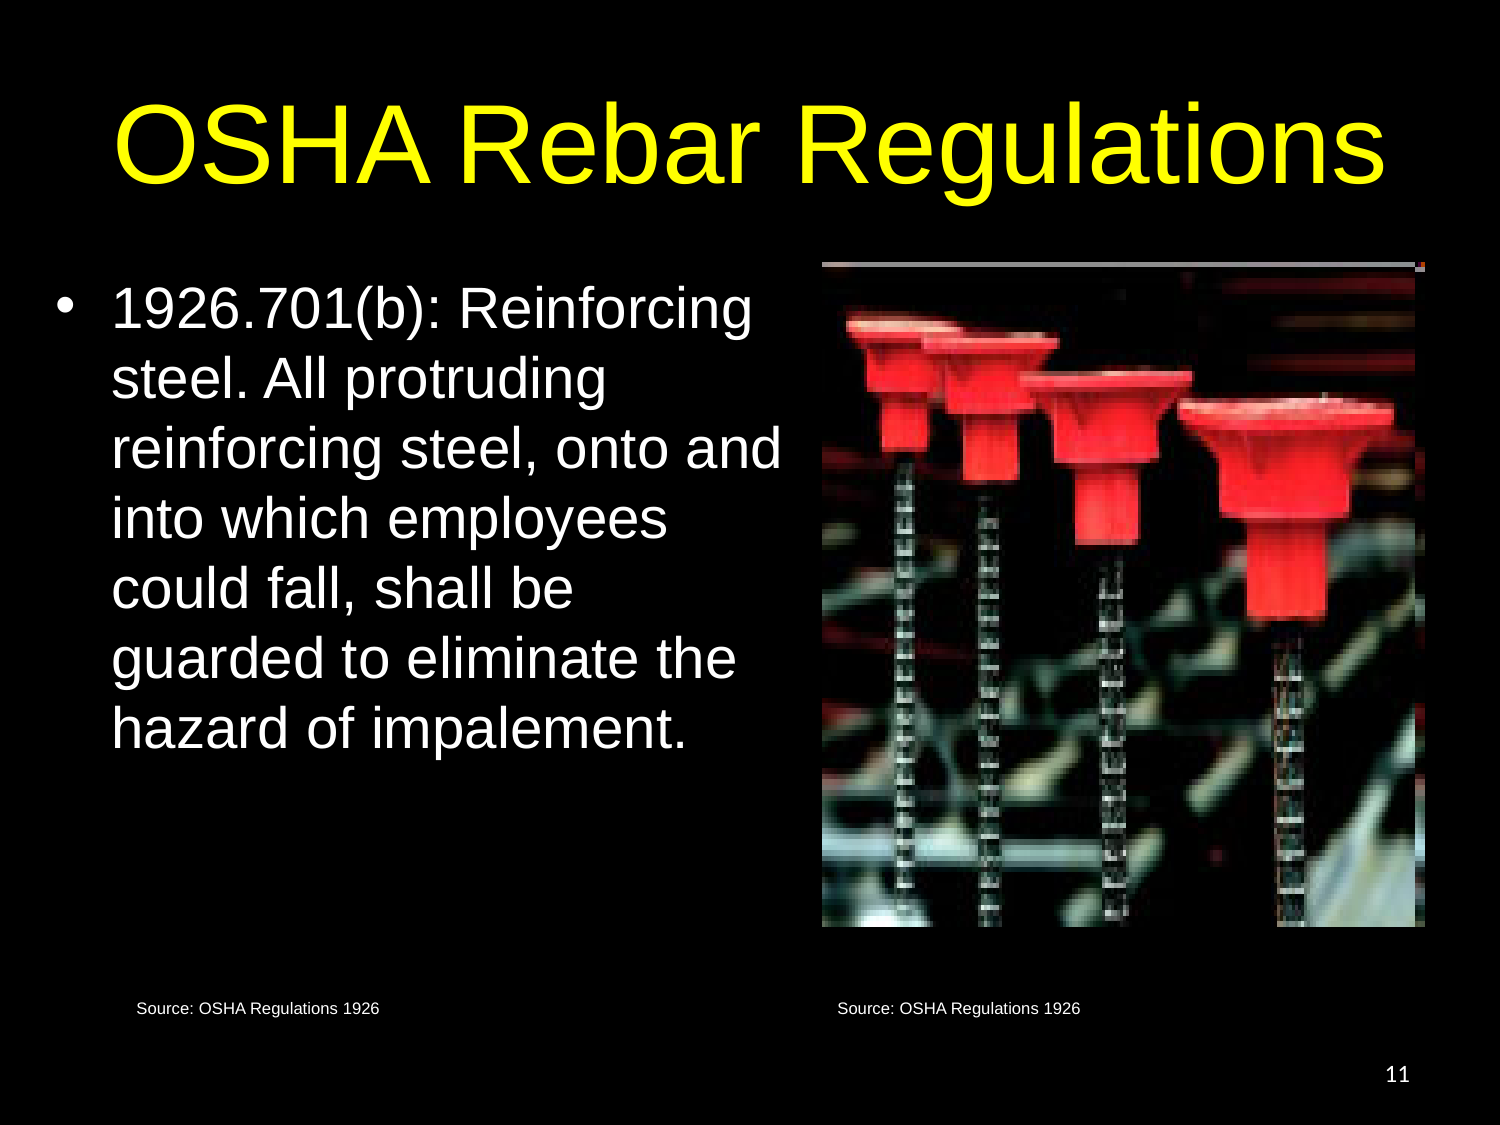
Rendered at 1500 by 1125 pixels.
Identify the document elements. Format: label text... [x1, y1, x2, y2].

picture [822, 262, 1426, 927]
slide_number 11 [1074, 1042, 1425, 1103]
list 1926.701(b): Reinforcing steel. All protruding reinforcing steel, onto and into which employees could fall, shall be guarded to eliminate the hazard of impalement. [40, 262, 821, 1005]
title OSHA Rebar Regulations [75, 45, 1425, 233]
text_box Source: OSHA Regulations 1926 [822, 990, 1425, 1026]
text_box Source: OSHA Regulations 1926 [121, 990, 593, 1026]
